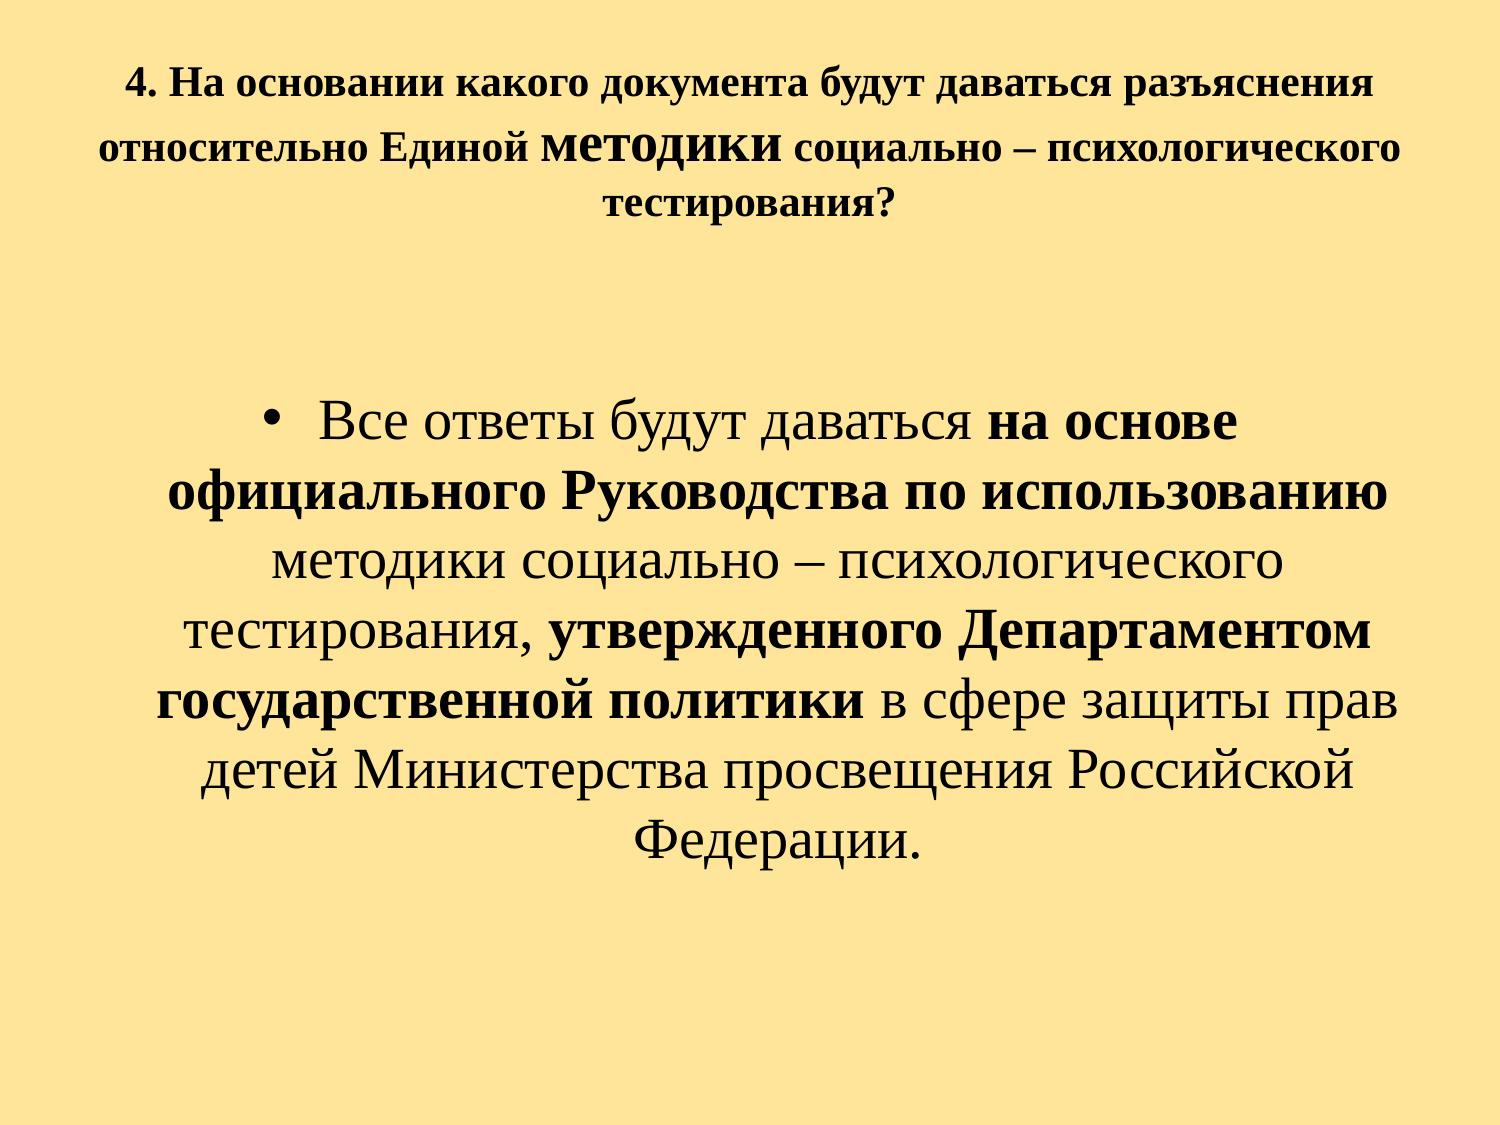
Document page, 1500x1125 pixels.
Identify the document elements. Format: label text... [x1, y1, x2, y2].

list Все ответы будут даваться на основе официального Руководства по использованию методики социально – психологического тестирования, утвержденного Департаментом государственной политики в сфере защиты прав детей Министерства просвещения Российской Федерации. [75, 373, 1425, 1005]
title 4. На основании какого документа будут даваться разъяснения относительно Единой методики социально – психологического тестирования? [75, 45, 1425, 233]
